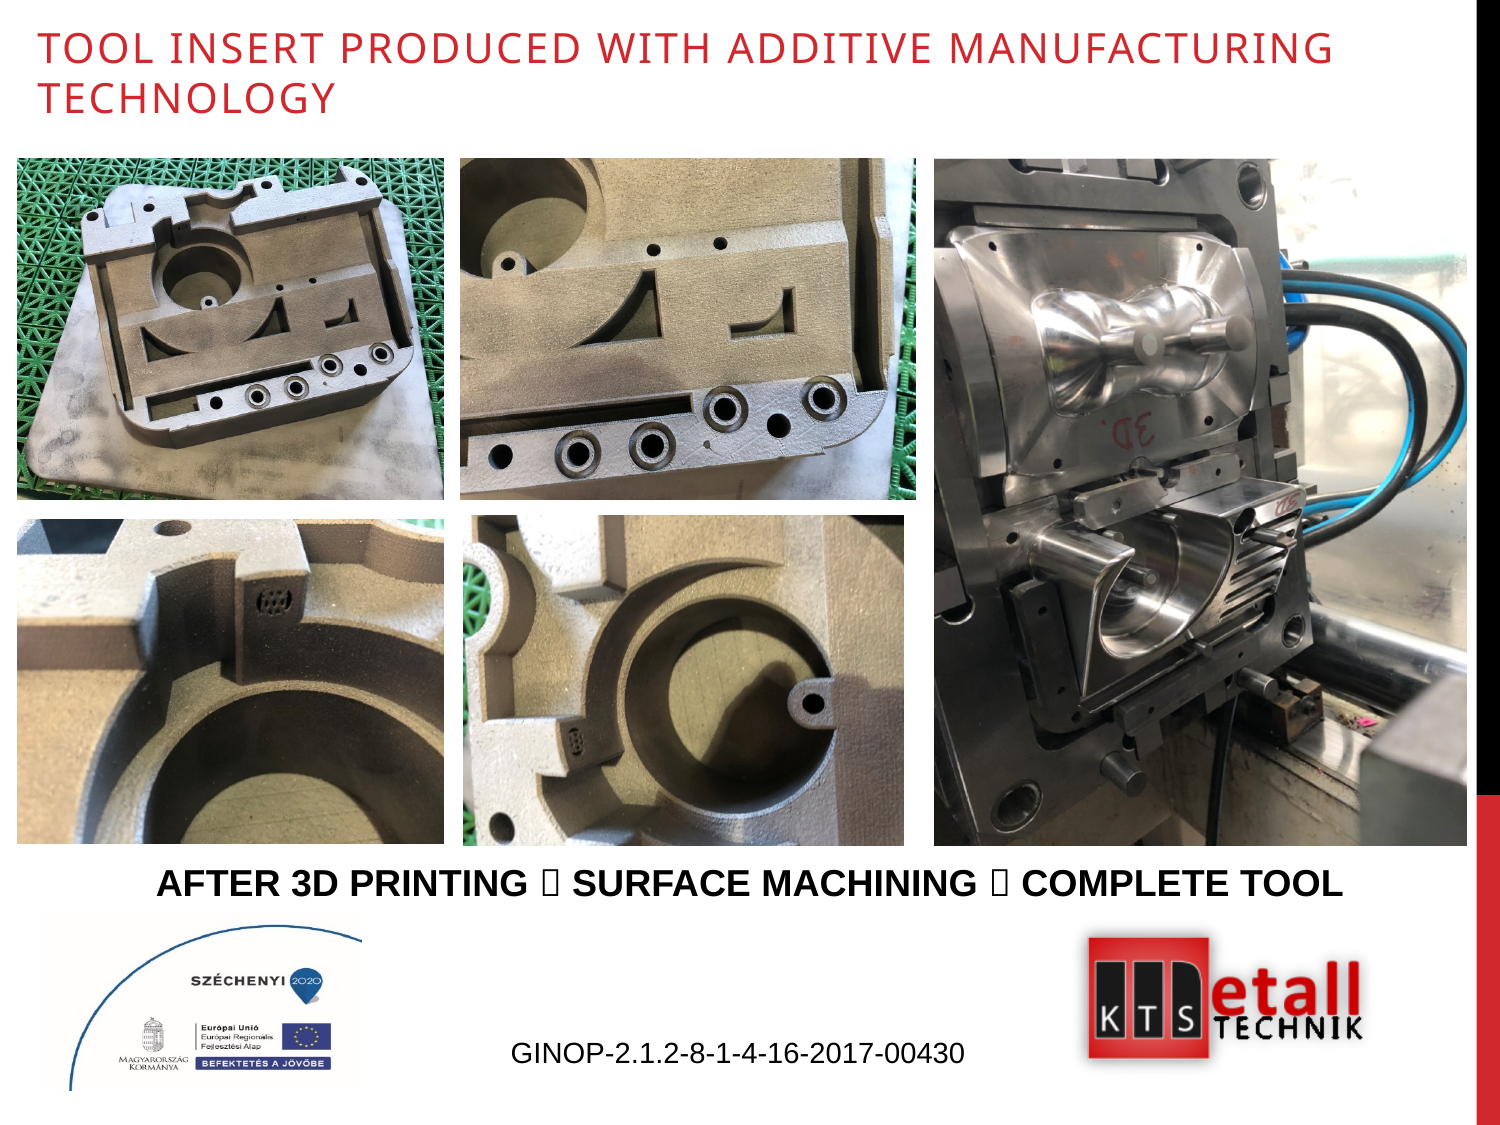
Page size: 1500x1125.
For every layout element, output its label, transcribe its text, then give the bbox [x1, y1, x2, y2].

picture [17, 519, 445, 845]
picture [40, 911, 362, 1092]
picture [459, 158, 1500, 847]
text_box GINOP-2.1.2-8-1-4-16-2017-00430 [460, 1027, 1016, 1078]
subtitle tool insert produced with additive manufacturing technology [22, 13, 1417, 164]
picture [17, 157, 445, 501]
picture [1066, 912, 1388, 1092]
text_box AFTER 3D PRINTING  SURFACE MACHINING  COMPLETE TOOL [41, 851, 1459, 911]
